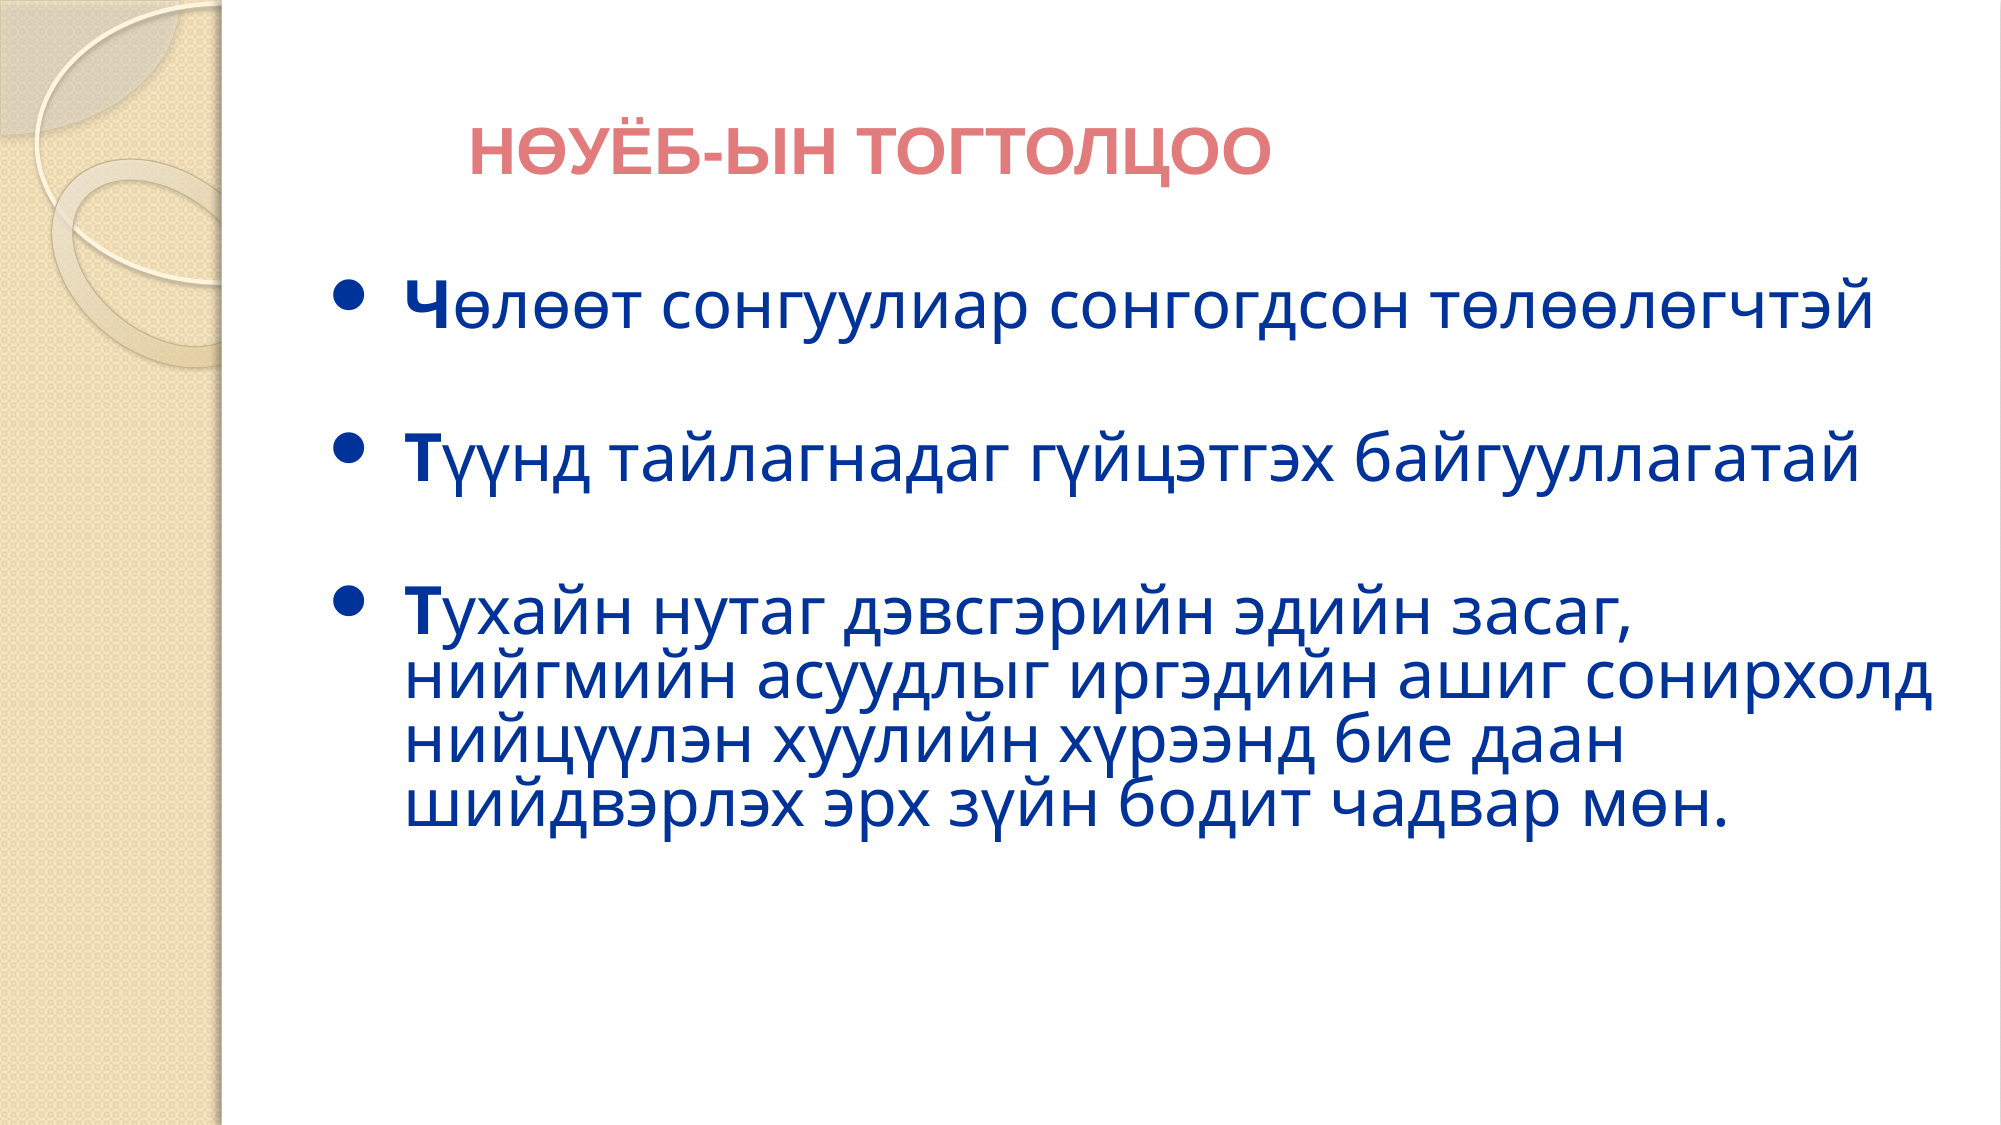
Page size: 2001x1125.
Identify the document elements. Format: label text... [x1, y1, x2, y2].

title НӨУЁБ-ЫН ТОГТОЛЦОО [313, 45, 1954, 233]
list Чөлөөт сонгуулиар сонгогдсон төлөөлөгчтэй Түүнд тайлагнадаг гүйцэтгэх байгууллагатай Тухайн нутаг дэвсгэрийн эдийн засаг, нийгмийн асуудлыг иргэдийн ашиг сонирхолд нийцүүлэн хуулийн хүрээнд бие даан шийдвэрлэх эрх зүйн бодит чадвар мөн. [313, 237, 1954, 1025]
